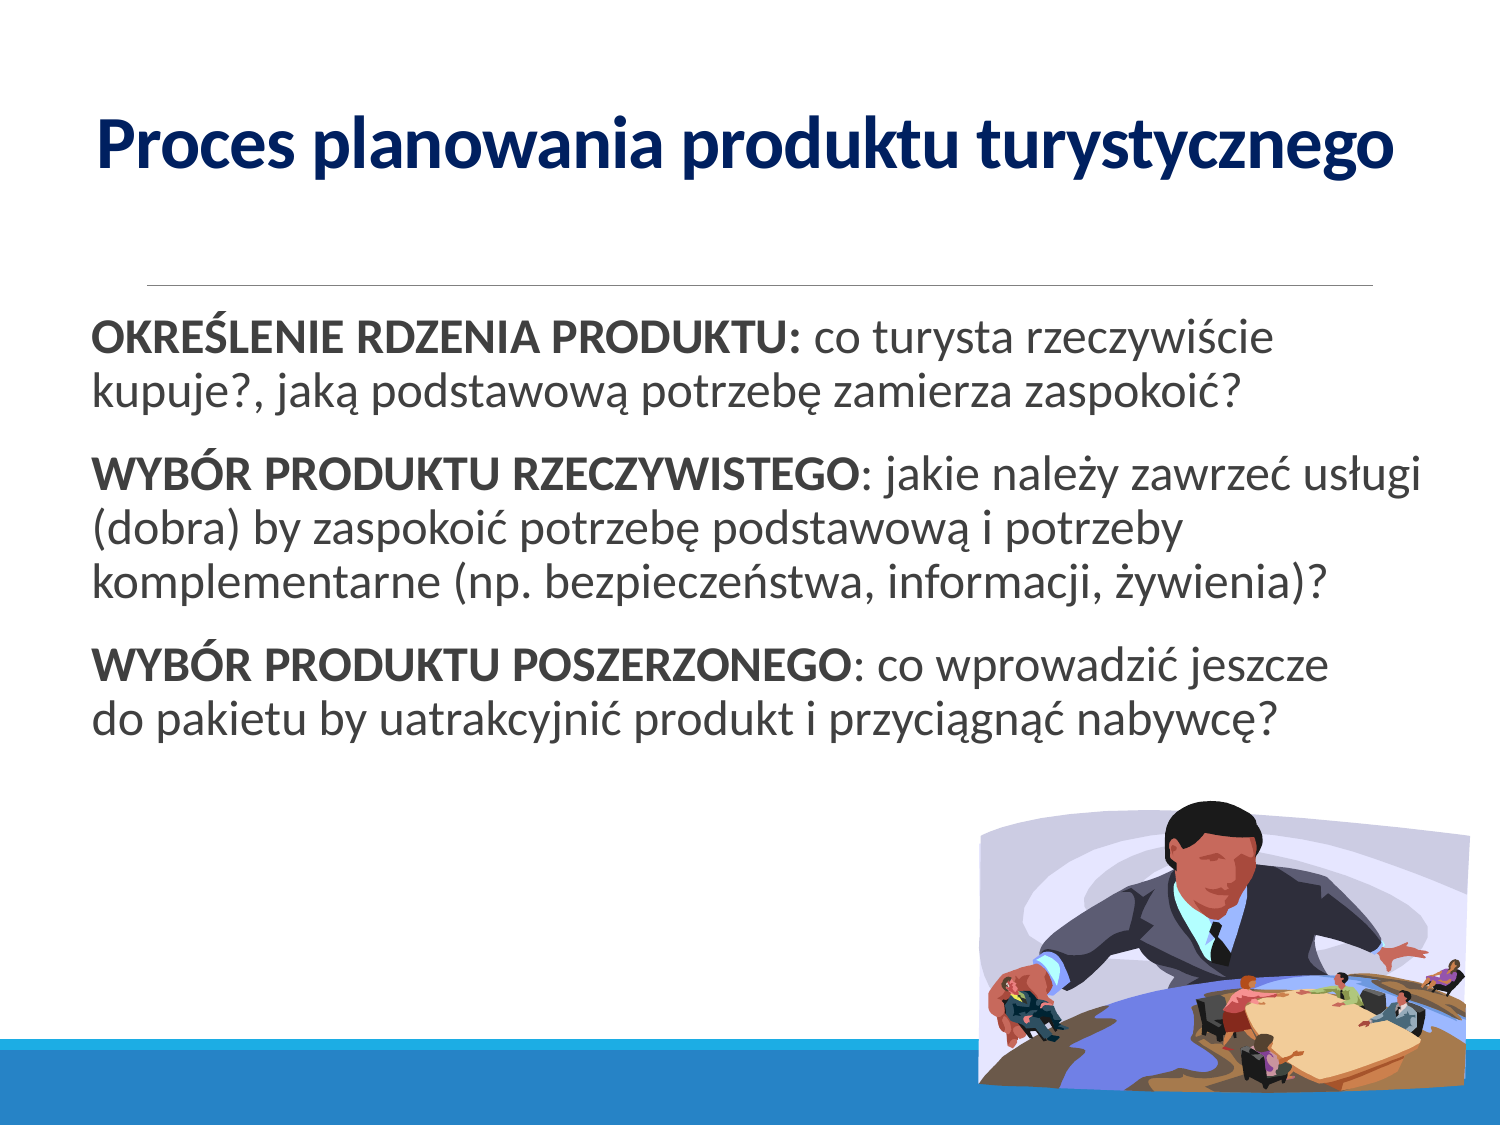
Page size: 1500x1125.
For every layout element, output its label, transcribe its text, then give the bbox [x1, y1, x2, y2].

title Proces planowania produktu turystycznego [0, 78, 1497, 192]
picture [973, 798, 1475, 1097]
list OKREŚLENIE RDZENIA PRODUKTU: co turysta rzeczywiście kupuje?, jaką podstawową potrzebę zamierza zaspokoić? WYBÓR PRODUKTU RZECZYWISTEGO: jakie należy zawrzeć usługi (dobra) by zaspokoić potrzebę podstawową i potrzeby komplementarne (np. bezpieczeństwa, informacji, żywienia)? WYBÓR PRODUKTU POSZERZONEGO: co wprowadzić jeszcze do pakietu by uatrakcyjnić produkt i przyciągnąć nabywcę? [76, 302, 1436, 1080]
